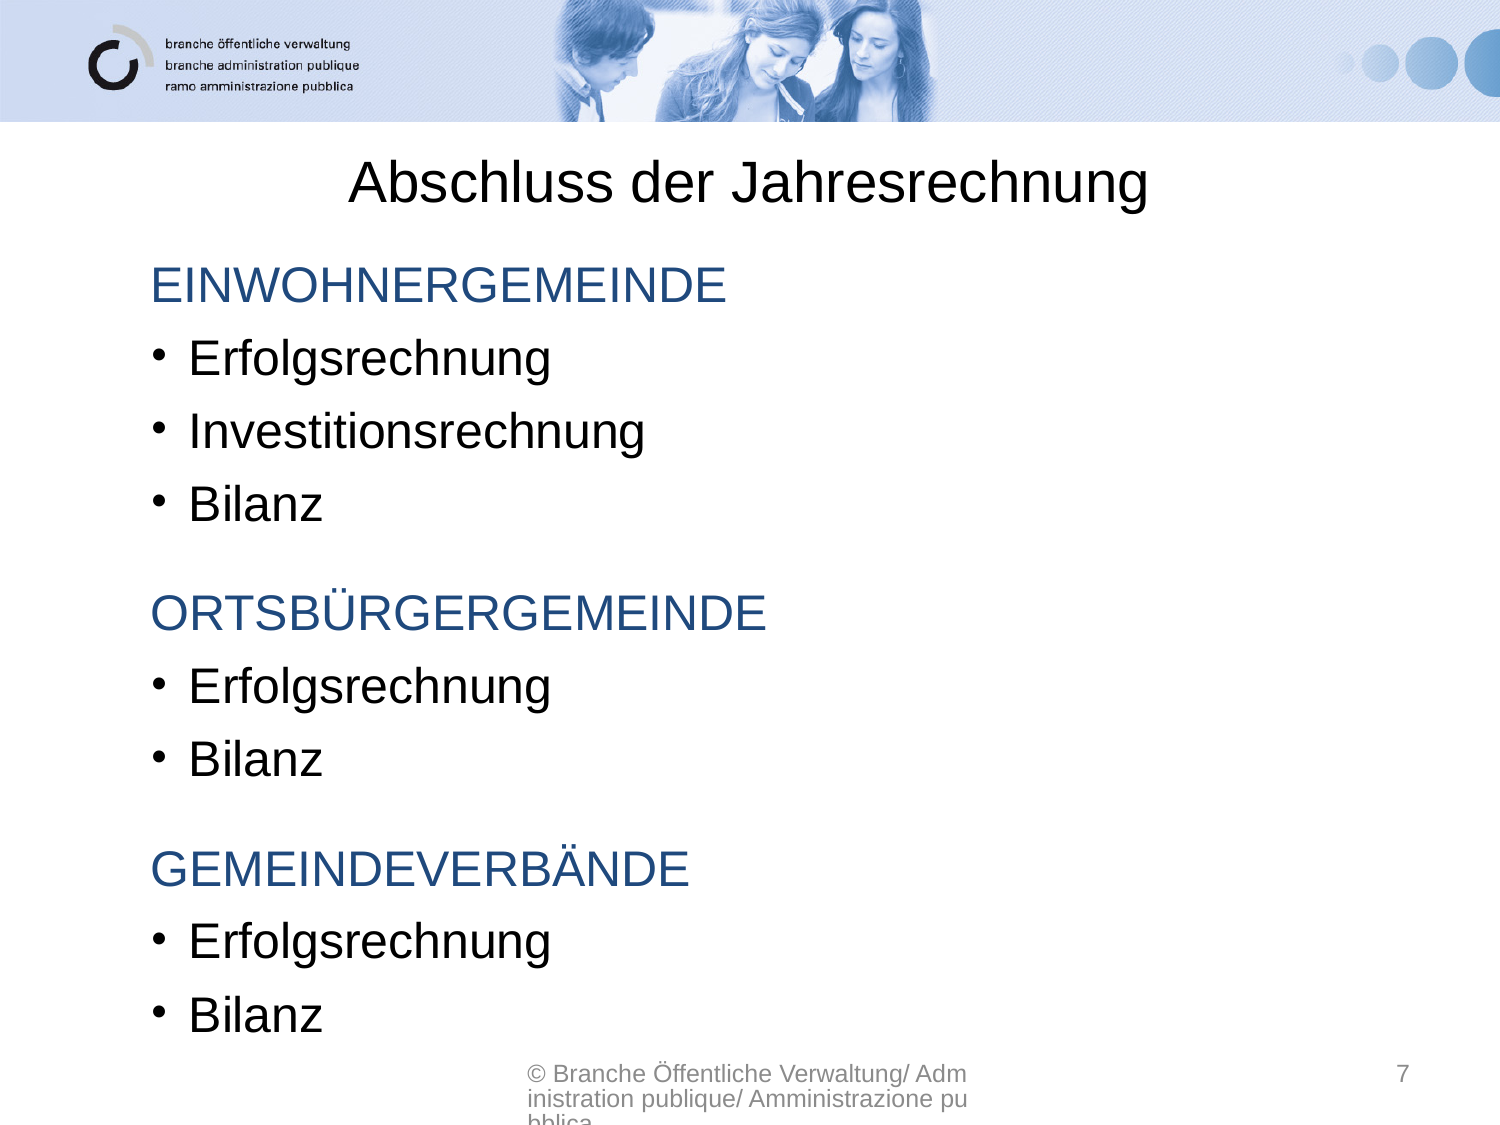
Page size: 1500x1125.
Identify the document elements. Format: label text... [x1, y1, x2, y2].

text_box EINWOHNERGEMEINDE Erfolgsrechnung Investitionsrechnung Bilanz ORTSBÜRGERGEMEINDE Erfolgsrechnung Bilanz GEMEINDEVERBÄNDE Erfolgsrechnung Bilanz [135, 231, 1400, 1052]
slide_number 7 [1074, 1042, 1425, 1103]
picture [0, 0, 1500, 122]
footer © Branche Öffentliche Verwaltung/ Administration publique/ Amministrazione pubblica [512, 1052, 988, 1103]
title Abschluss der Jahresrechnung [75, 125, 1425, 233]
